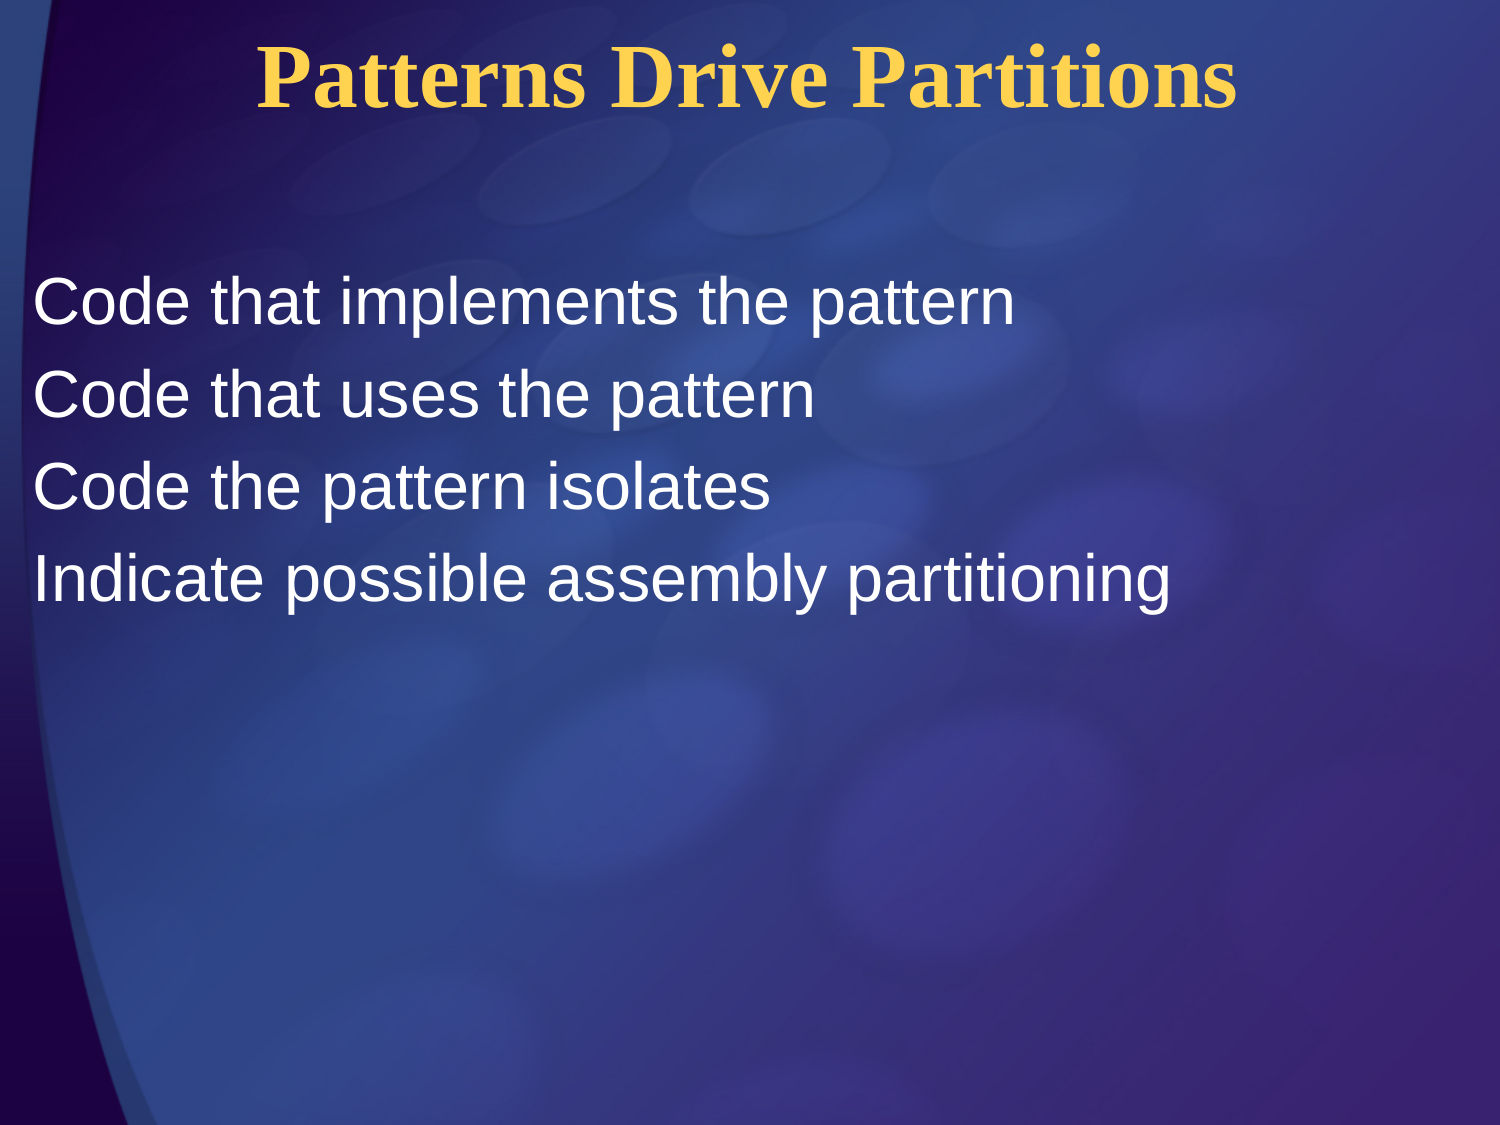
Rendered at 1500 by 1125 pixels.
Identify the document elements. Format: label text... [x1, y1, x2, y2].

picture [0, 0, 1500, 1125]
title Patterns Drive Partitions [20, 20, 1477, 136]
list Code that implements the pattern Code that uses the pattern Code the pattern isolates Indicate possible assembly partitioning [17, 259, 1481, 669]
